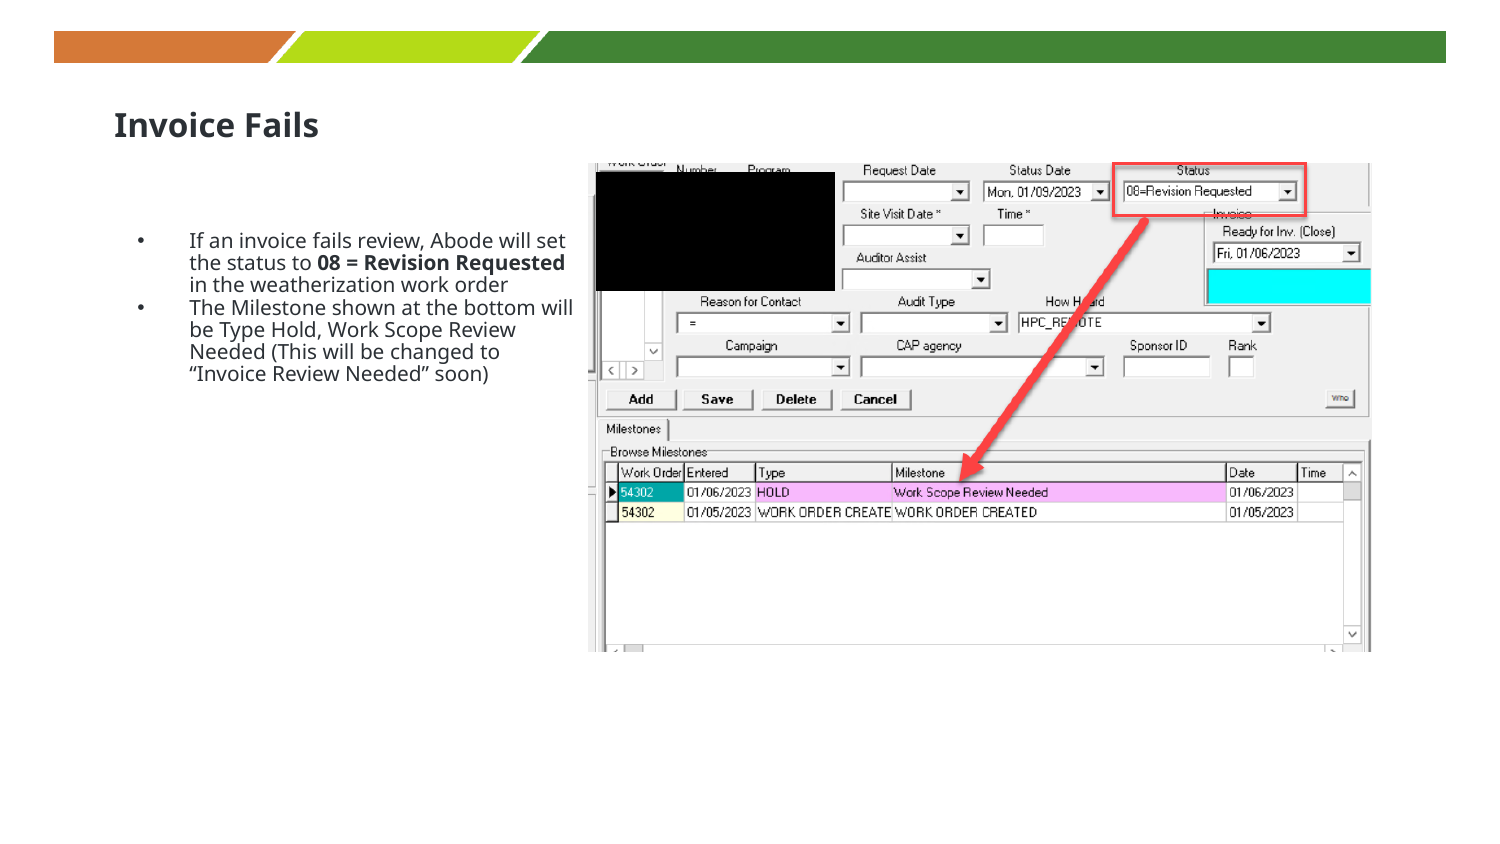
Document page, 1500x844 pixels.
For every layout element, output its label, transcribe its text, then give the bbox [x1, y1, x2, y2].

picture [587, 162, 1372, 653]
title Invoice Fails [103, 44, 1397, 208]
list If an invoice fails review, Abode will set the status to 08 = Revision Requested in the weatherization work order The Milestone shown at the bottom will be Type Hold, Work Scope Review Needed (This will be changed to “Invoice Review Needed” soon) [103, 224, 589, 760]
picture [54, 31, 1446, 63]
